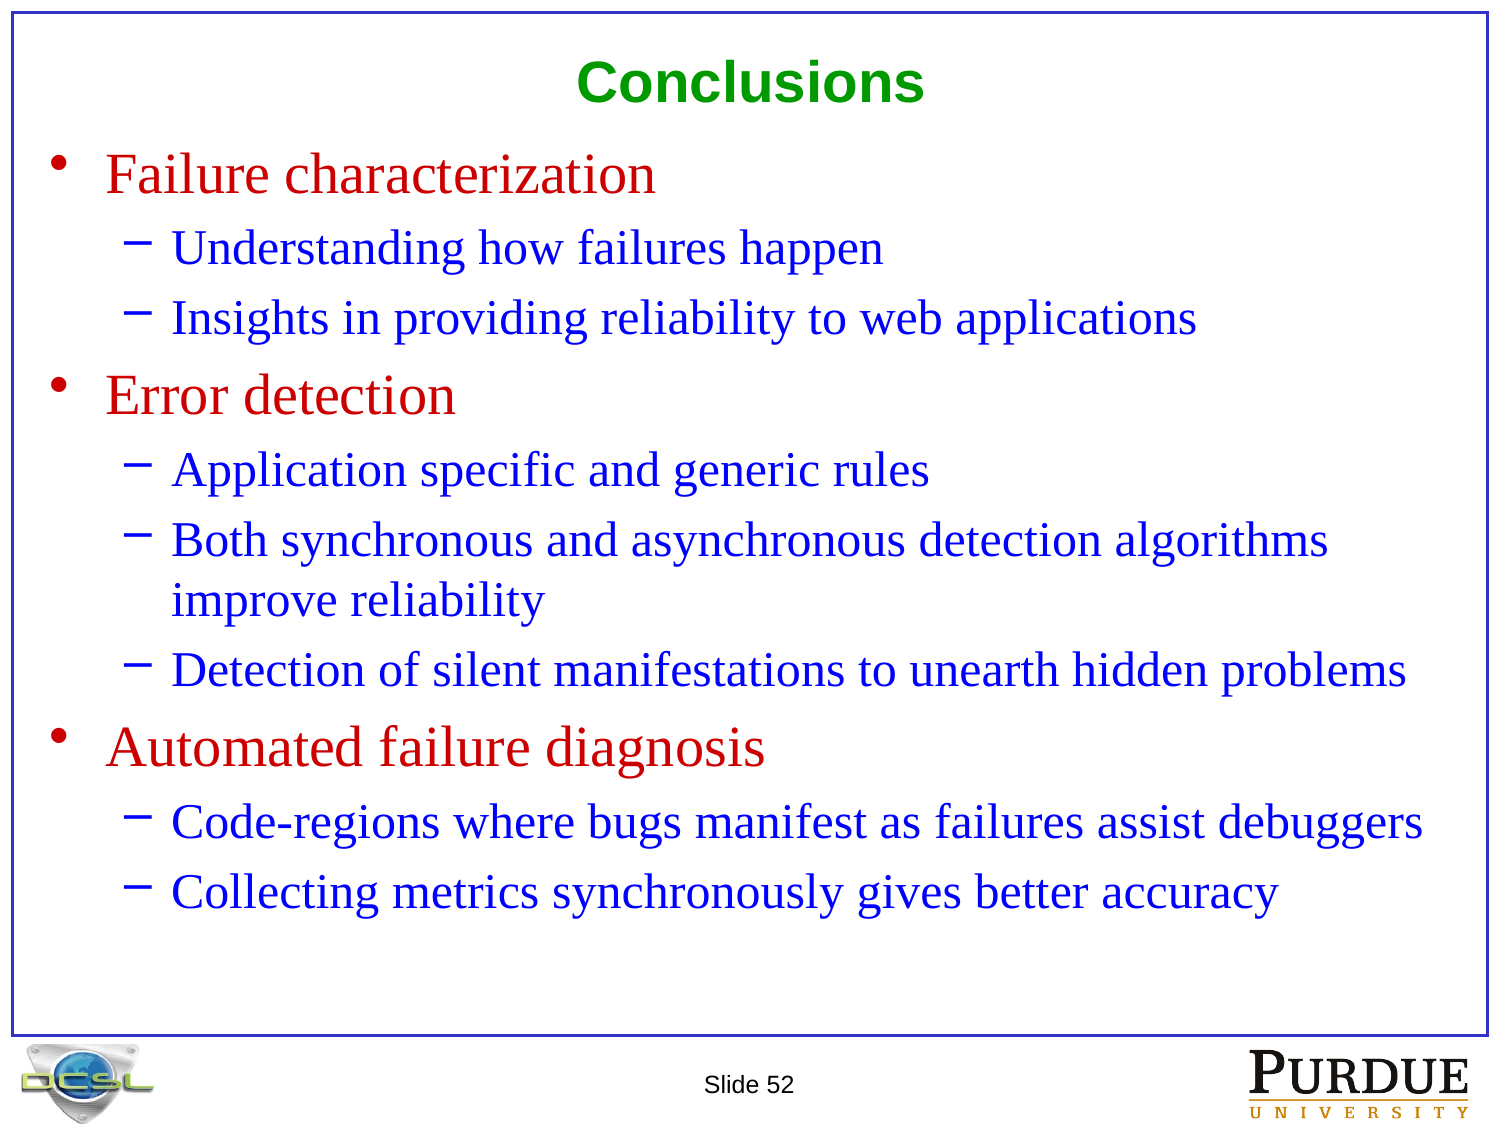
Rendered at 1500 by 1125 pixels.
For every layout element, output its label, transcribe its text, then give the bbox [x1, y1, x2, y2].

picture [1235, 1042, 1483, 1125]
list Failure characterization Understanding how failures happen Insights in providing reliability to web applications Error detection Application specific and generic rules Both synchronous and asynchronous detection algorithms improve reliability Detection of silent manifestations to unearth hidden problems Automated failure diagnosis Code-regions where bugs manifest as failures assist debuggers Collecting metrics synchronously gives better accuracy [34, 127, 1468, 1015]
title Conclusions [35, 35, 1468, 124]
picture [21, 1044, 157, 1125]
